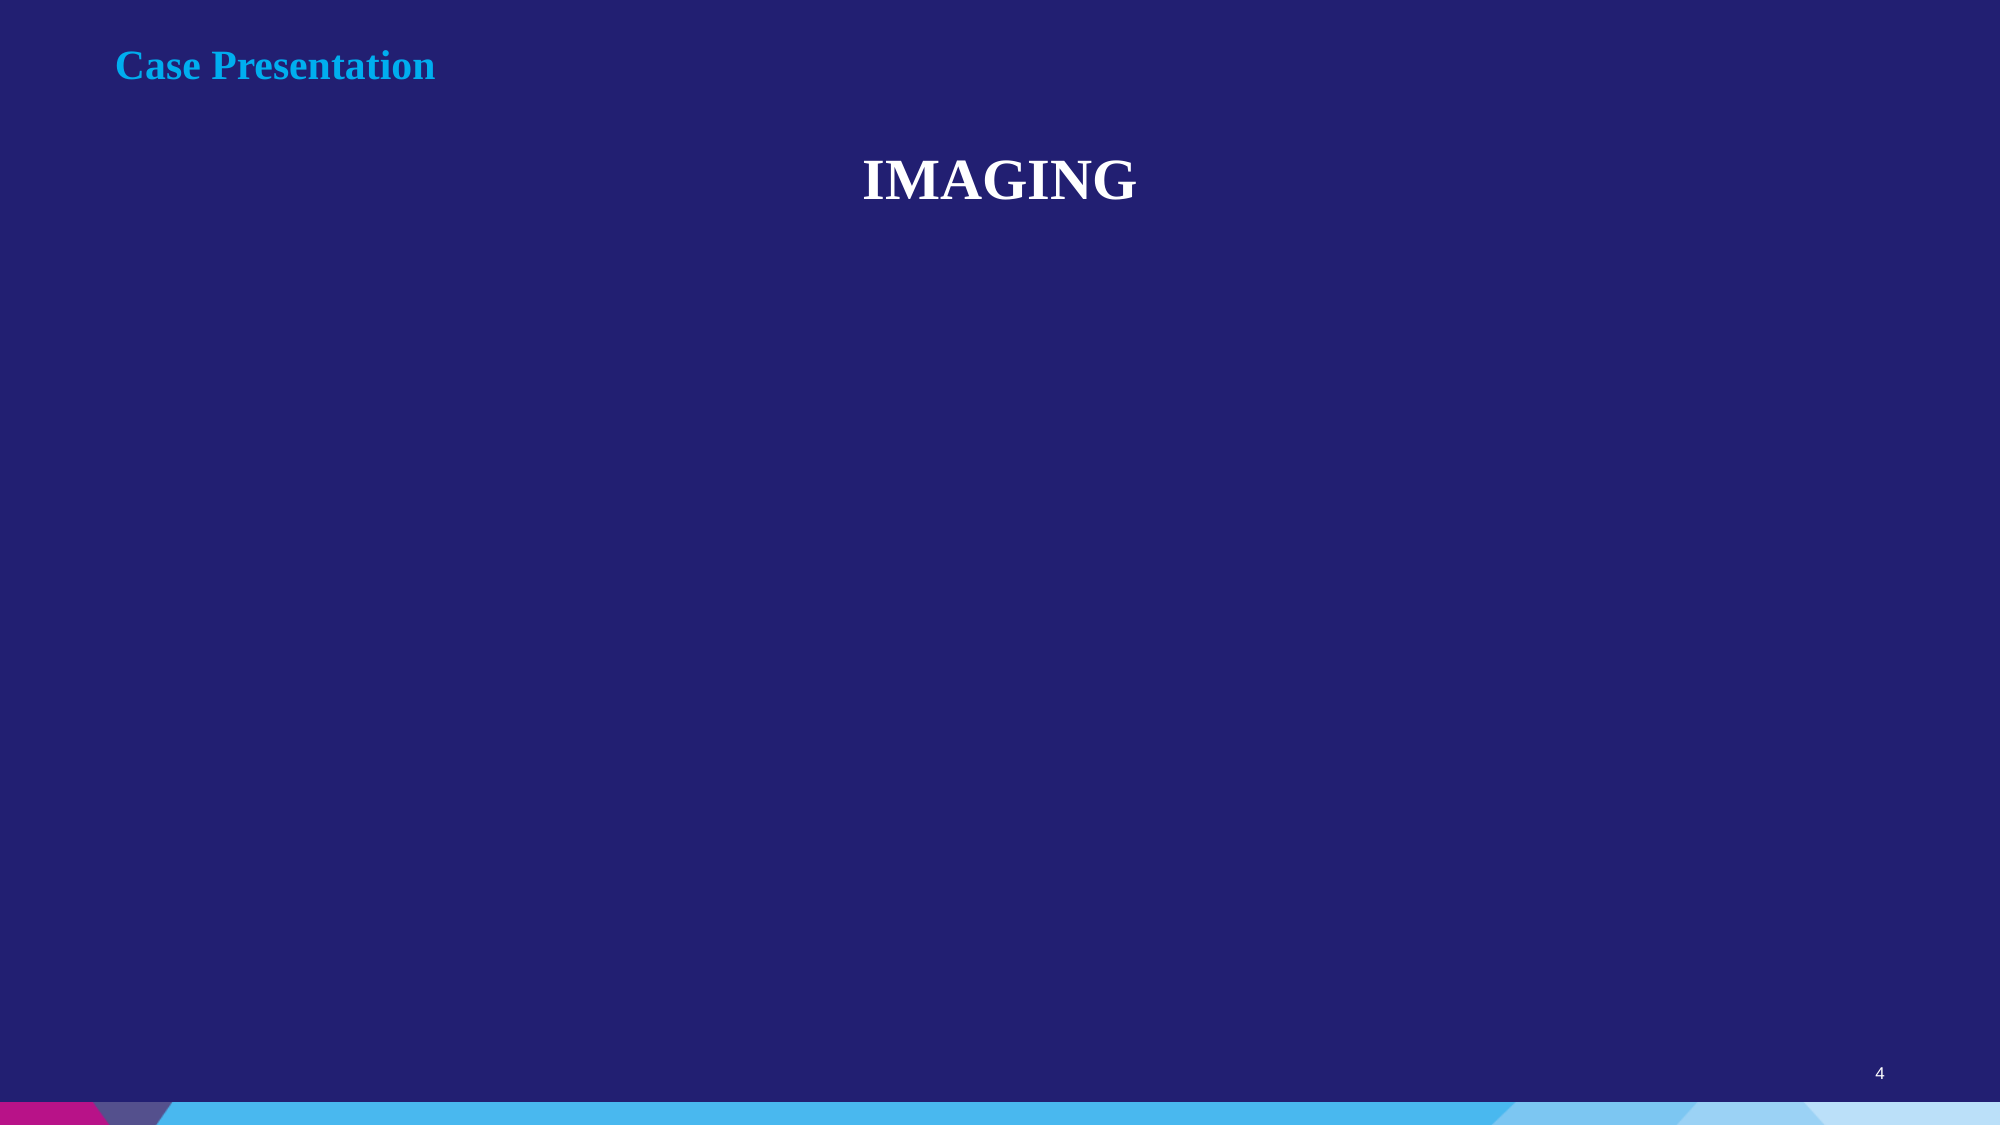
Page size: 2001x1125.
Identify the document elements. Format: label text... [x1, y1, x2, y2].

picture [0, 1102, 2000, 1125]
slide_number 4 [1433, 1042, 1900, 1103]
list IMAGING [99, 125, 1900, 968]
title Case Presentation [99, 23, 1900, 125]
